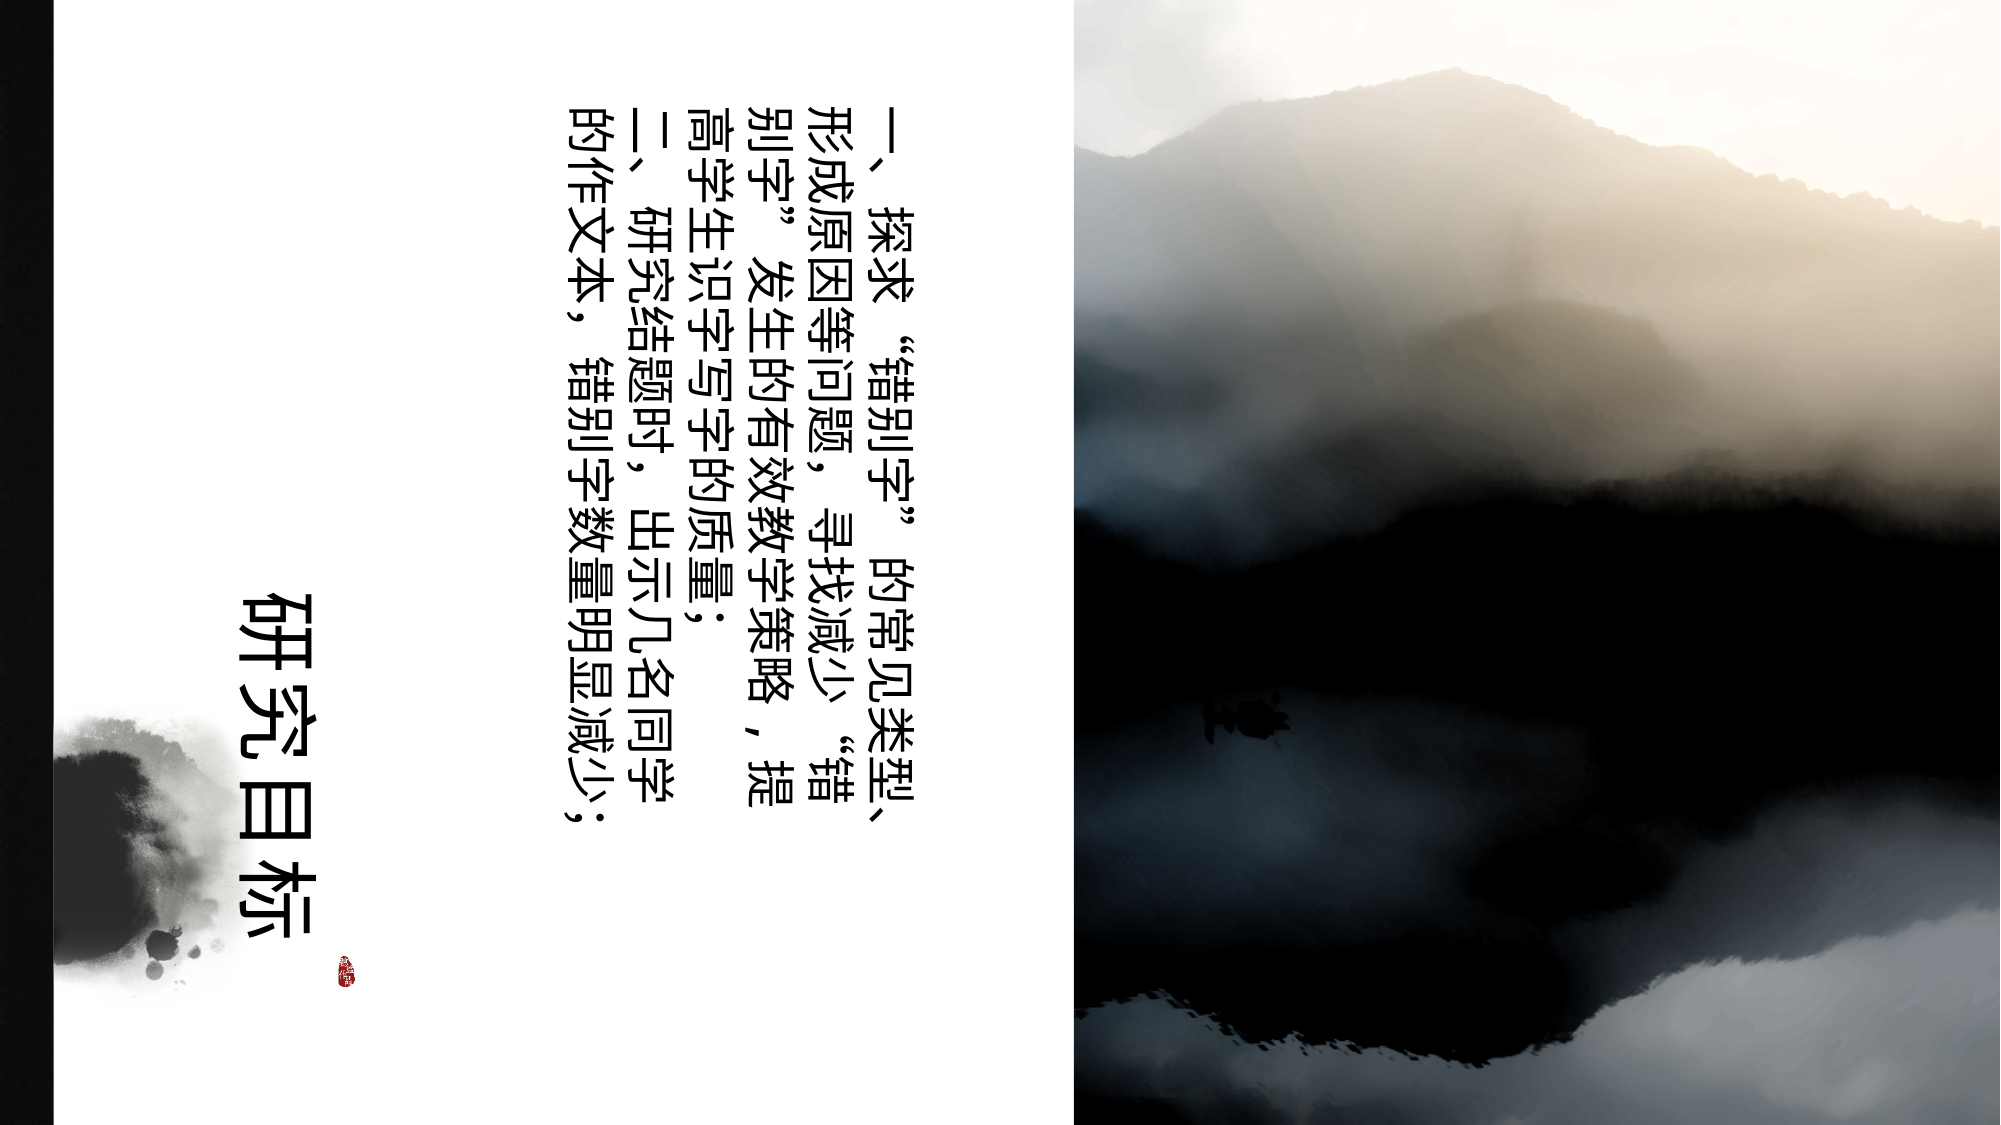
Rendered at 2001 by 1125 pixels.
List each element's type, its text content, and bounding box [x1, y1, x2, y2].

picture [0, 0, 286, 1125]
picture [1073, 0, 2000, 1125]
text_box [205, 575, 356, 988]
text_box 一、探求“错别字”的常见类型、形成原因等问题，寻找减少“错别字”发生的有效教学策略,提高学生识字写字的质量； 二、研究结题时，出示几名同学的作文本，错别字数量明显减少； [536, 90, 930, 858]
